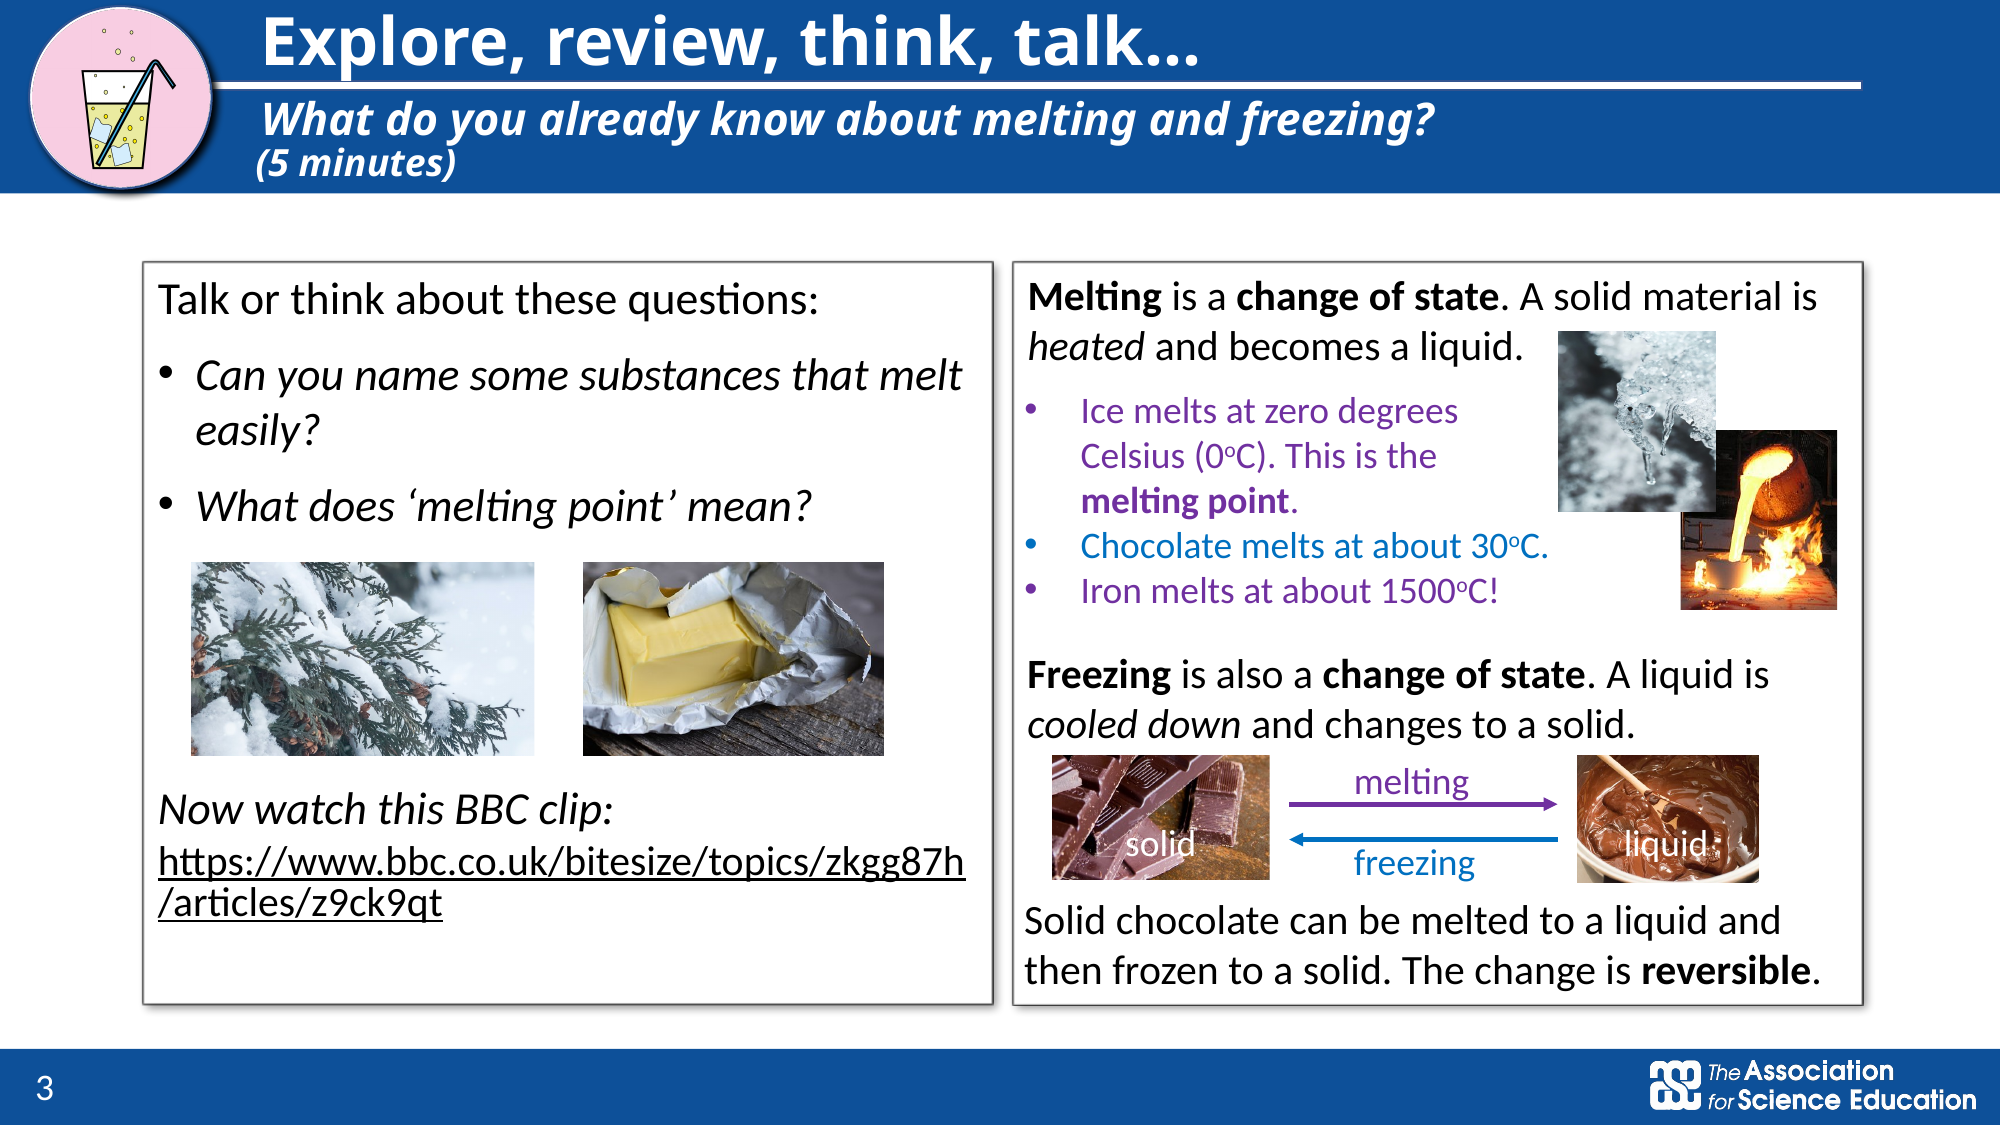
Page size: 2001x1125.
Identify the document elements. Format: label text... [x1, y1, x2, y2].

text_box Ice melts at zero degrees Celsius (0oC). This is the melting point. Chocolate melts at about 30oC. Iron melts at about 1500oC! [1024, 385, 1556, 611]
picture [32, 9, 210, 187]
picture [190, 562, 535, 756]
list What do you already know about melting and freezing? [245, 88, 1971, 153]
title Explore, review, think, talk… [245, 0, 1971, 88]
text_box Solid chocolate can be melted to a liquid and then frozen to a solid. The change is reversible. [1024, 892, 1845, 993]
picture [1650, 1060, 1976, 1110]
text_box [1052, 755, 1759, 884]
text_box (5 minutes) [240, 131, 1404, 191]
text_box Talk or think about these questions: Can you name some substances that melt easily? What does ‘melting point’ mean? Now watch this BBC clip: https://www.bbc.co.uk/bitesize/topics/zkgg87h/articles/z9ck9qt [145, 264, 991, 1003]
picture [582, 562, 884, 756]
text_box Melting is a change of state. A solid material is heated and becomes a liquid. [1015, 264, 1861, 1004]
picture [1558, 331, 1838, 610]
text_box Freezing is also a change of state. A liquid is cooled down and changes to a solid. [1027, 646, 1848, 747]
slide_number 3 [20, 1055, 107, 1115]
